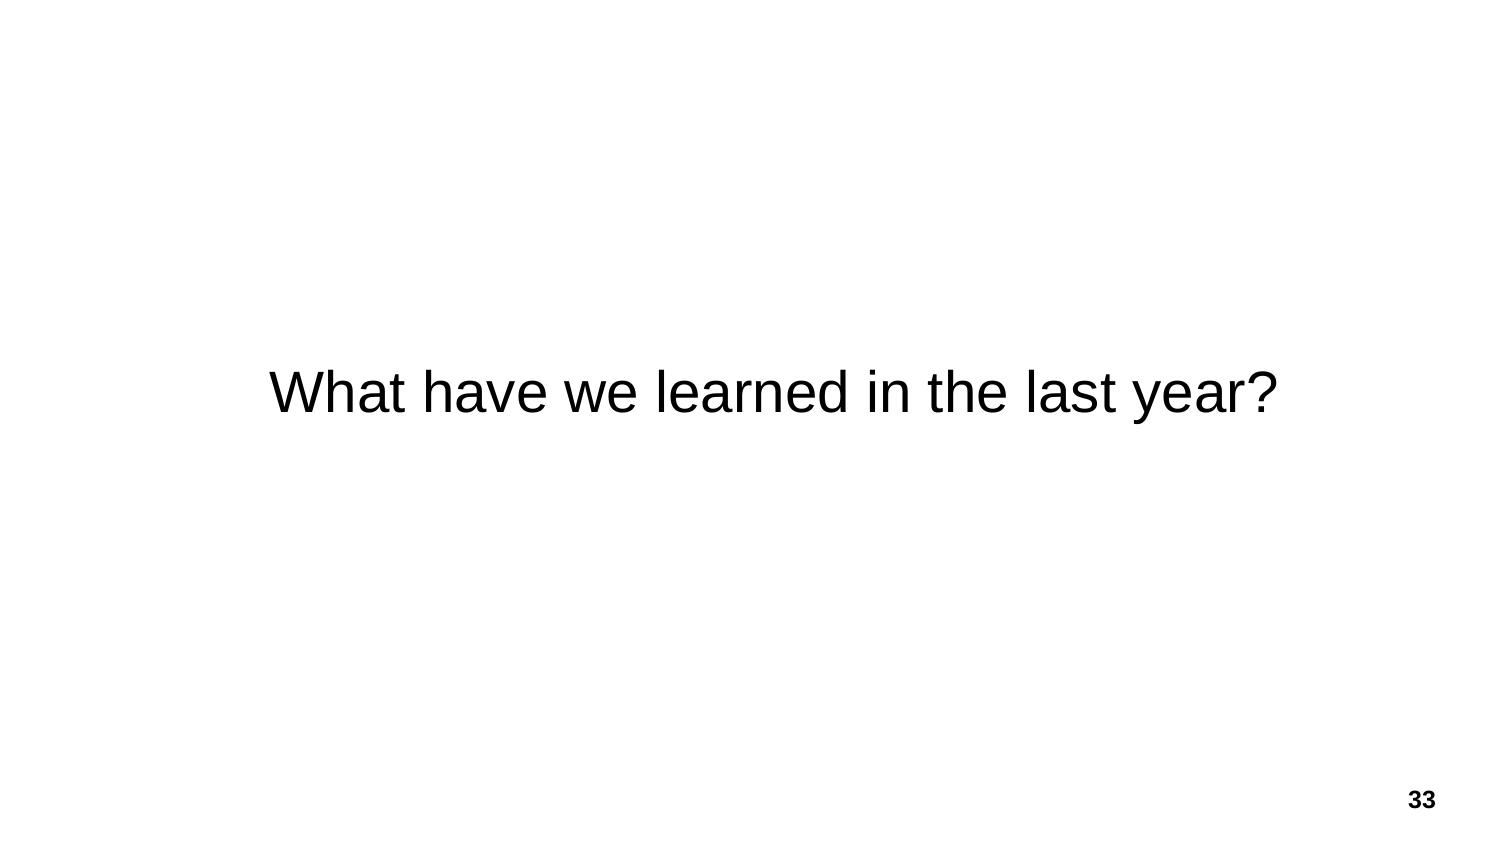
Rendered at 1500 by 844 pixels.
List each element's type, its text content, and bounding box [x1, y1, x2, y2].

text_box What have we learned in the last year? [255, 346, 1296, 432]
